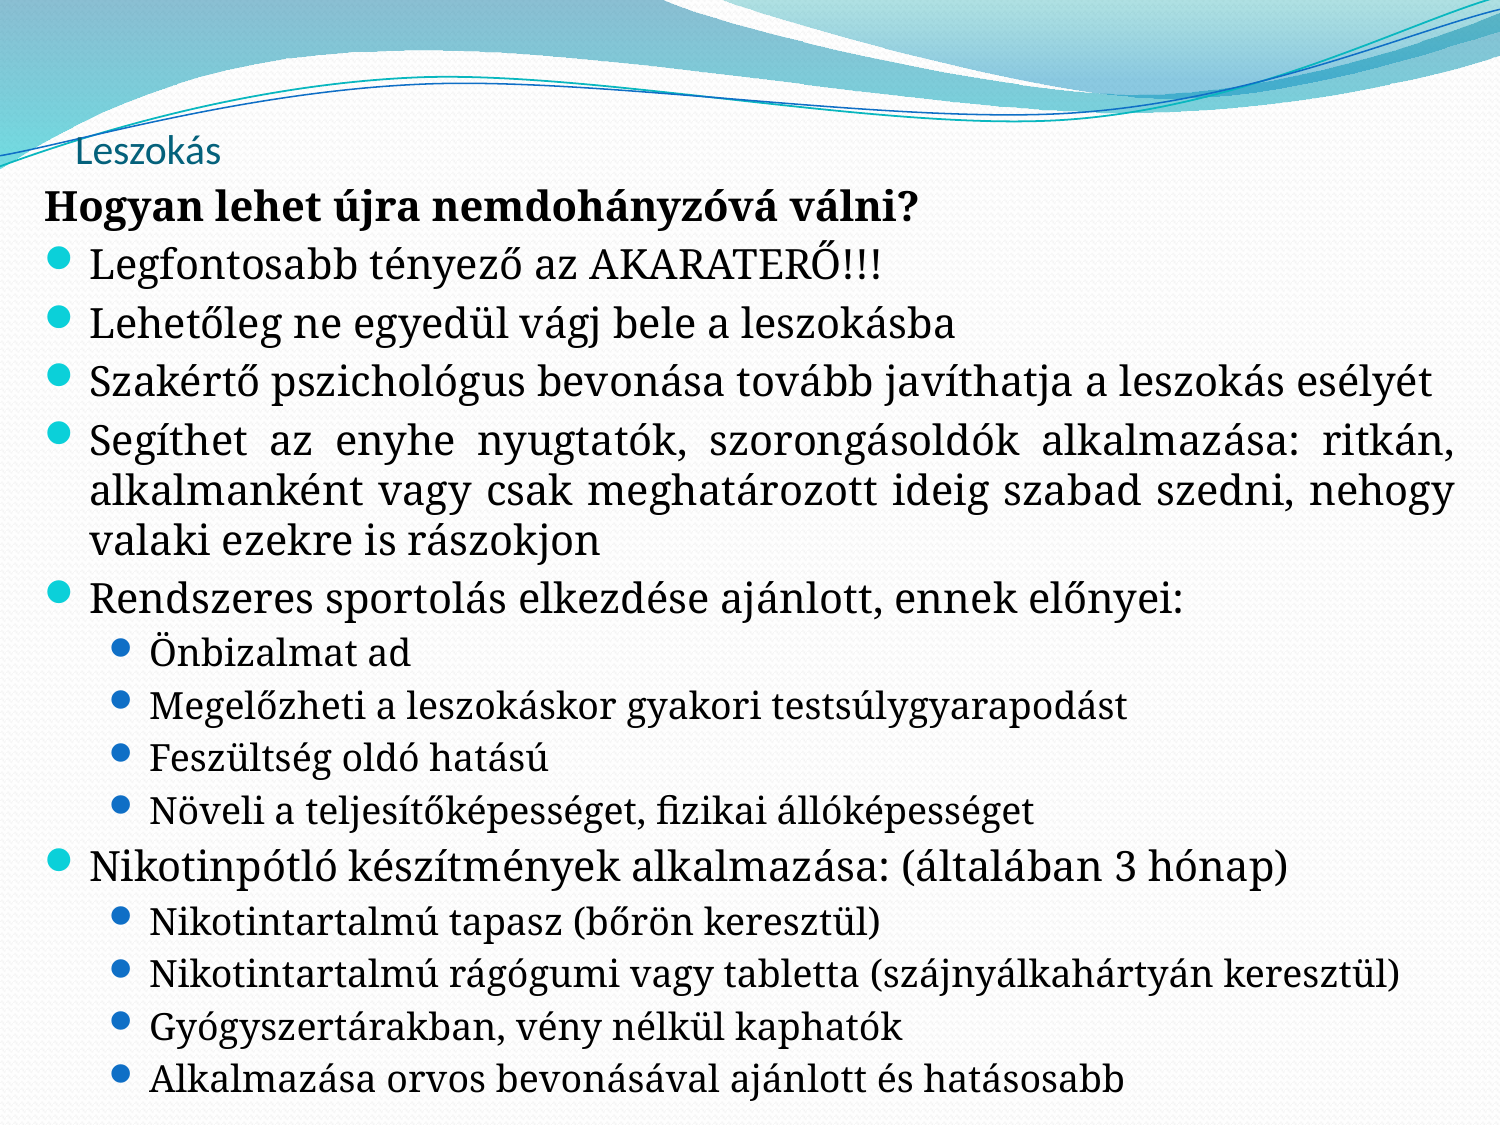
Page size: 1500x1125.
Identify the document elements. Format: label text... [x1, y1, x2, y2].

list Hogyan lehet újra nemdohányzóvá válni? Legfontosabb tényező az AKARATERŐ!!! Lehetőleg ne egyedül vágj bele a leszokásba Szakértő pszichológus bevonása tovább javíthatja a leszokás esélyét Segíthet az enyhe nyugtatók, szorongásoldók alkalmazása: ritkán, alkalmanként vagy csak meghatározott ideig szabad szedni, nehogy valaki ezekre is rászokjon Rendszeres sportolás elkezdése ajánlott, ennek előnyei: Önbizalmat ad Megelőzheti a leszokáskor gyakori testsúlygyarapodást Feszültség oldó hatású Növeli a teljesítőképességet, fizikai állóképességet Nikotinpótló készítmények alkalmazása: (általában 3 hónap) Nikotintartalmú tapasz (bőrön keresztül) Nikotintartalmú rágógumi vagy tabletta (szájnyálkahártyán keresztül) Gyógyszertárakban, vény nélkül kaphatók Alkalmazása orvos bevonásával ajánlott és hatásosabb [29, 172, 1471, 1125]
text_box Leszokás [75, 115, 1424, 172]
